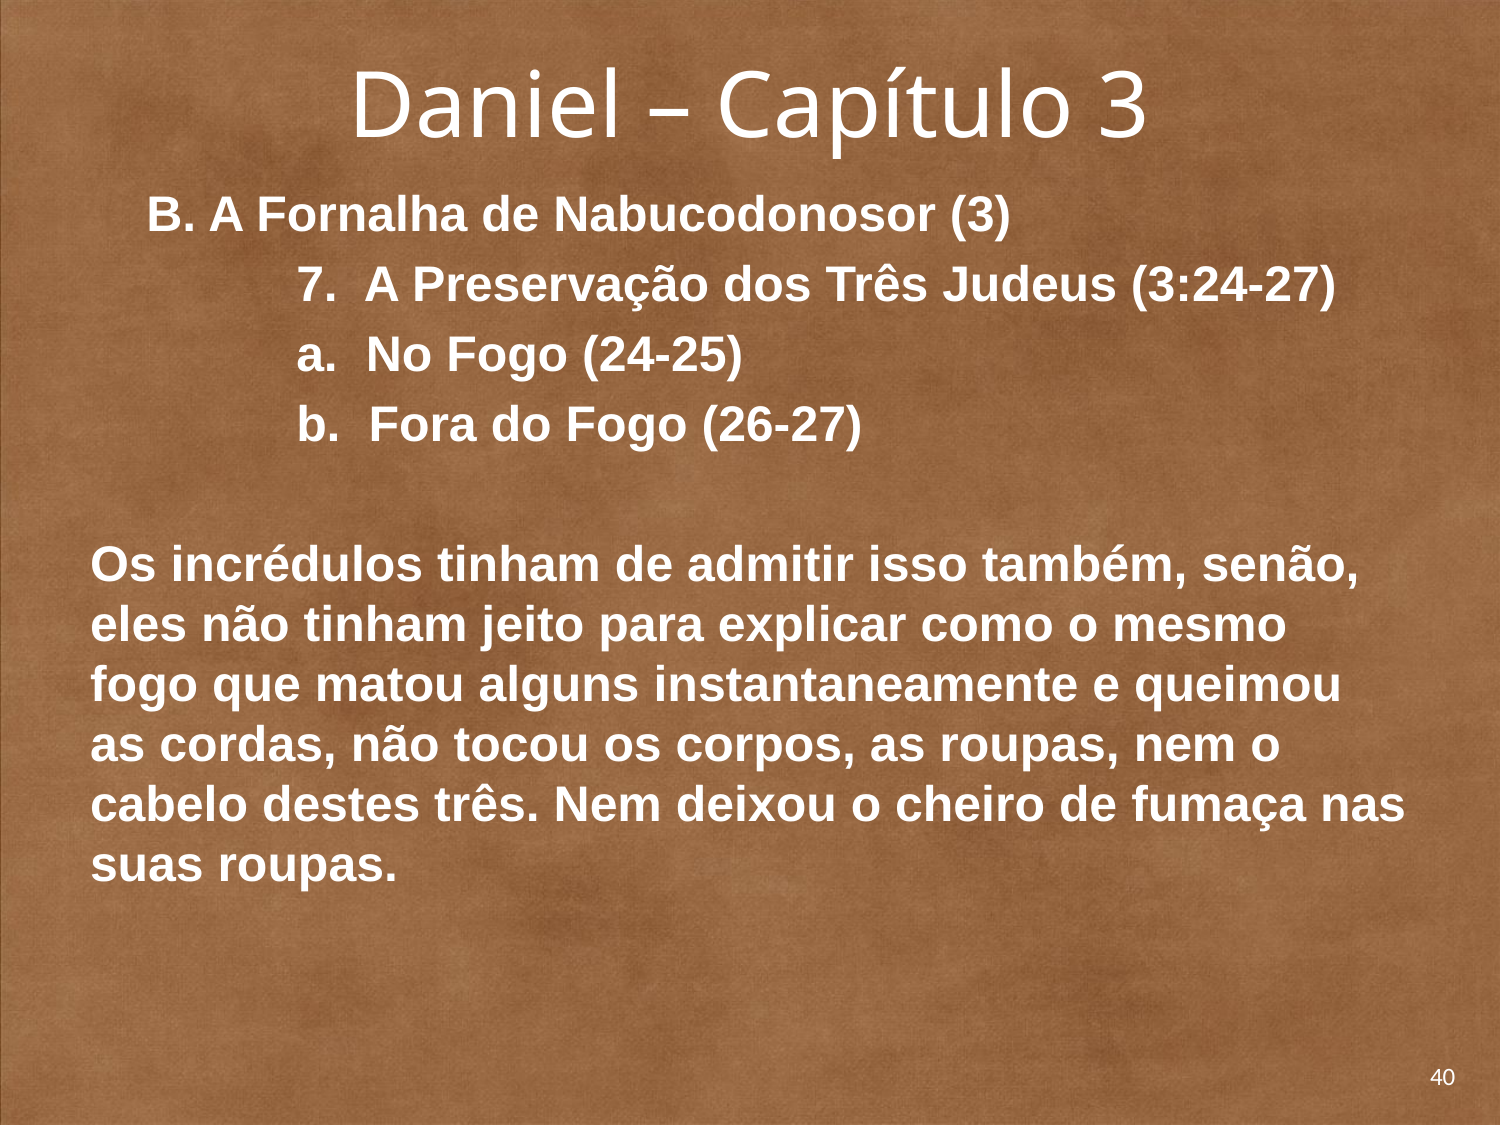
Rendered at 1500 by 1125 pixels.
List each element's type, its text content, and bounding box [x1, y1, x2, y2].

slide_number 40 [1120, 1045, 1471, 1106]
picture [0, 0, 1500, 1125]
list B. A Fornalha de Nabucodonosor (3) 7. A Preservação dos Três Judeus (3:24-27) a. No Fogo (24-25) b. Fora do Fogo (26-27) Os incrédulos tinham de admitir isso também, senão, eles não tinham jeito para explicar como o mesmo fogo que matou alguns instantaneamente e queimou as cordas, não tocou os corpos, as roupas, nem o cabelo destes três. Nem deixou o cheiro de fumaça nas suas roupas. [75, 195, 1425, 1125]
title Daniel – Capítulo 3 [75, 7, 1425, 195]
